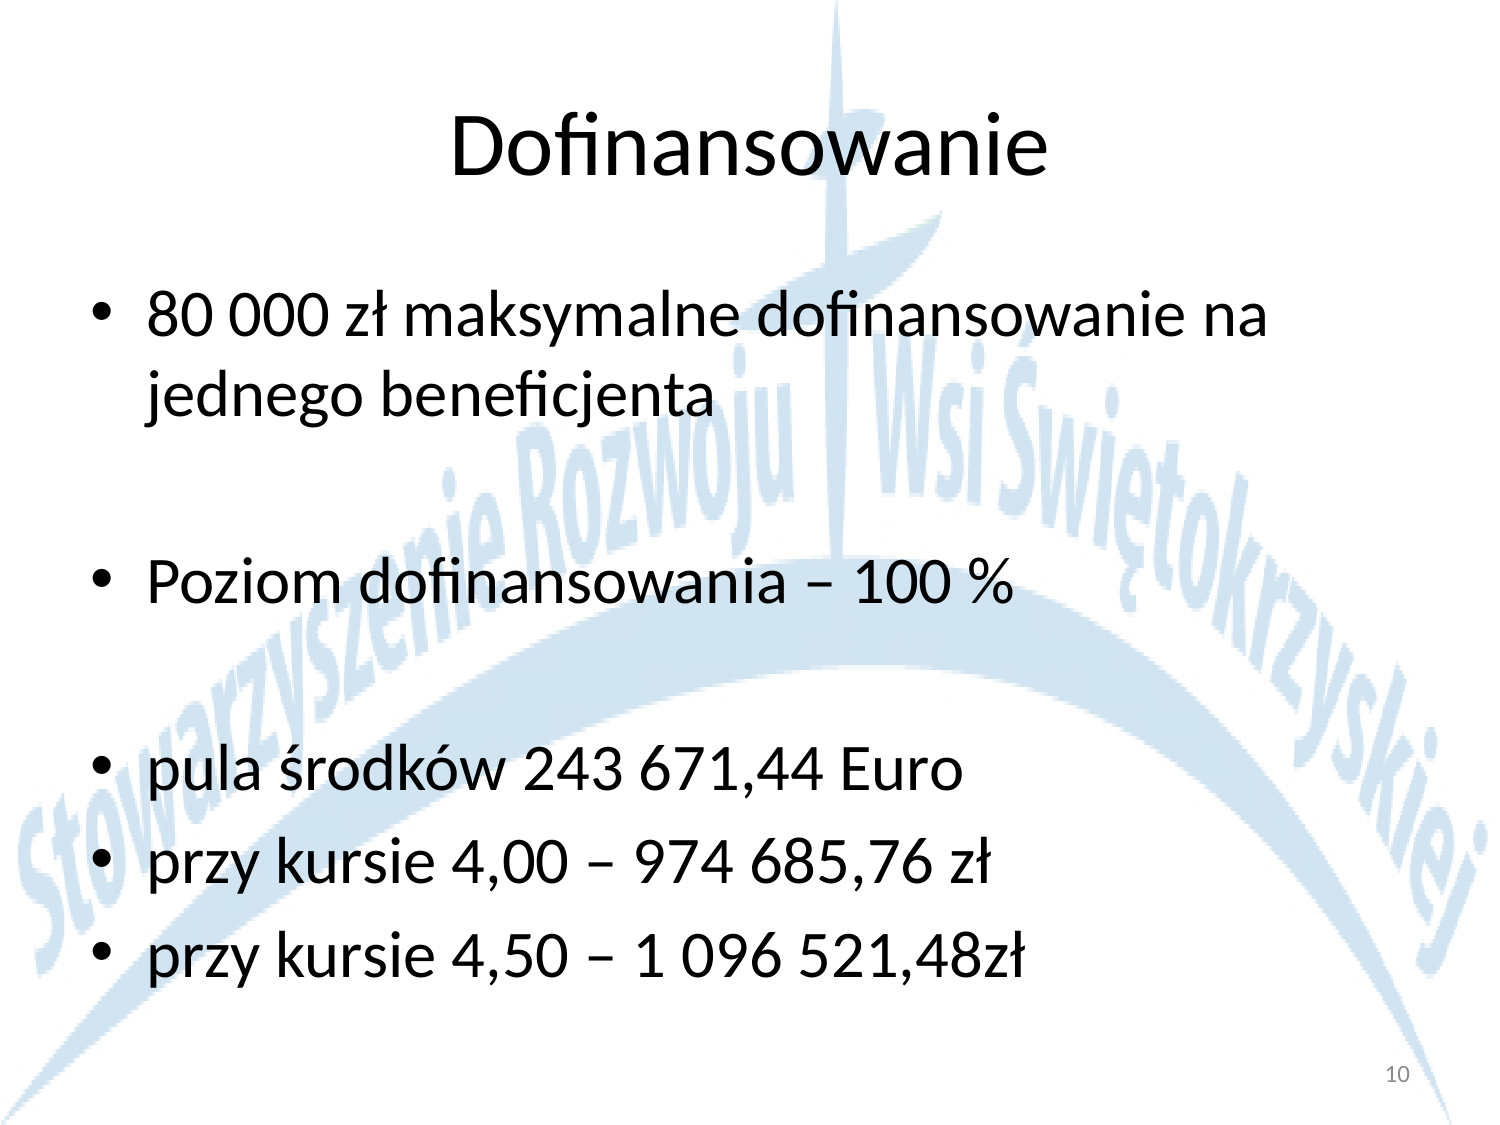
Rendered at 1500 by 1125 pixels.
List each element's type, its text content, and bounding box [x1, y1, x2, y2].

title Dofinansowanie [75, 45, 1425, 233]
list 80 000 zł maksymalne dofinansowanie na jednego beneficjenta Poziom dofinansowania – 100 % pula środków 243 671,44 Euro przy kursie 4,00 – 974 685,76 zł przy kursie 4,50 – 1 096 521,48zł [75, 262, 1425, 1005]
slide_number 10 [1074, 1042, 1425, 1103]
